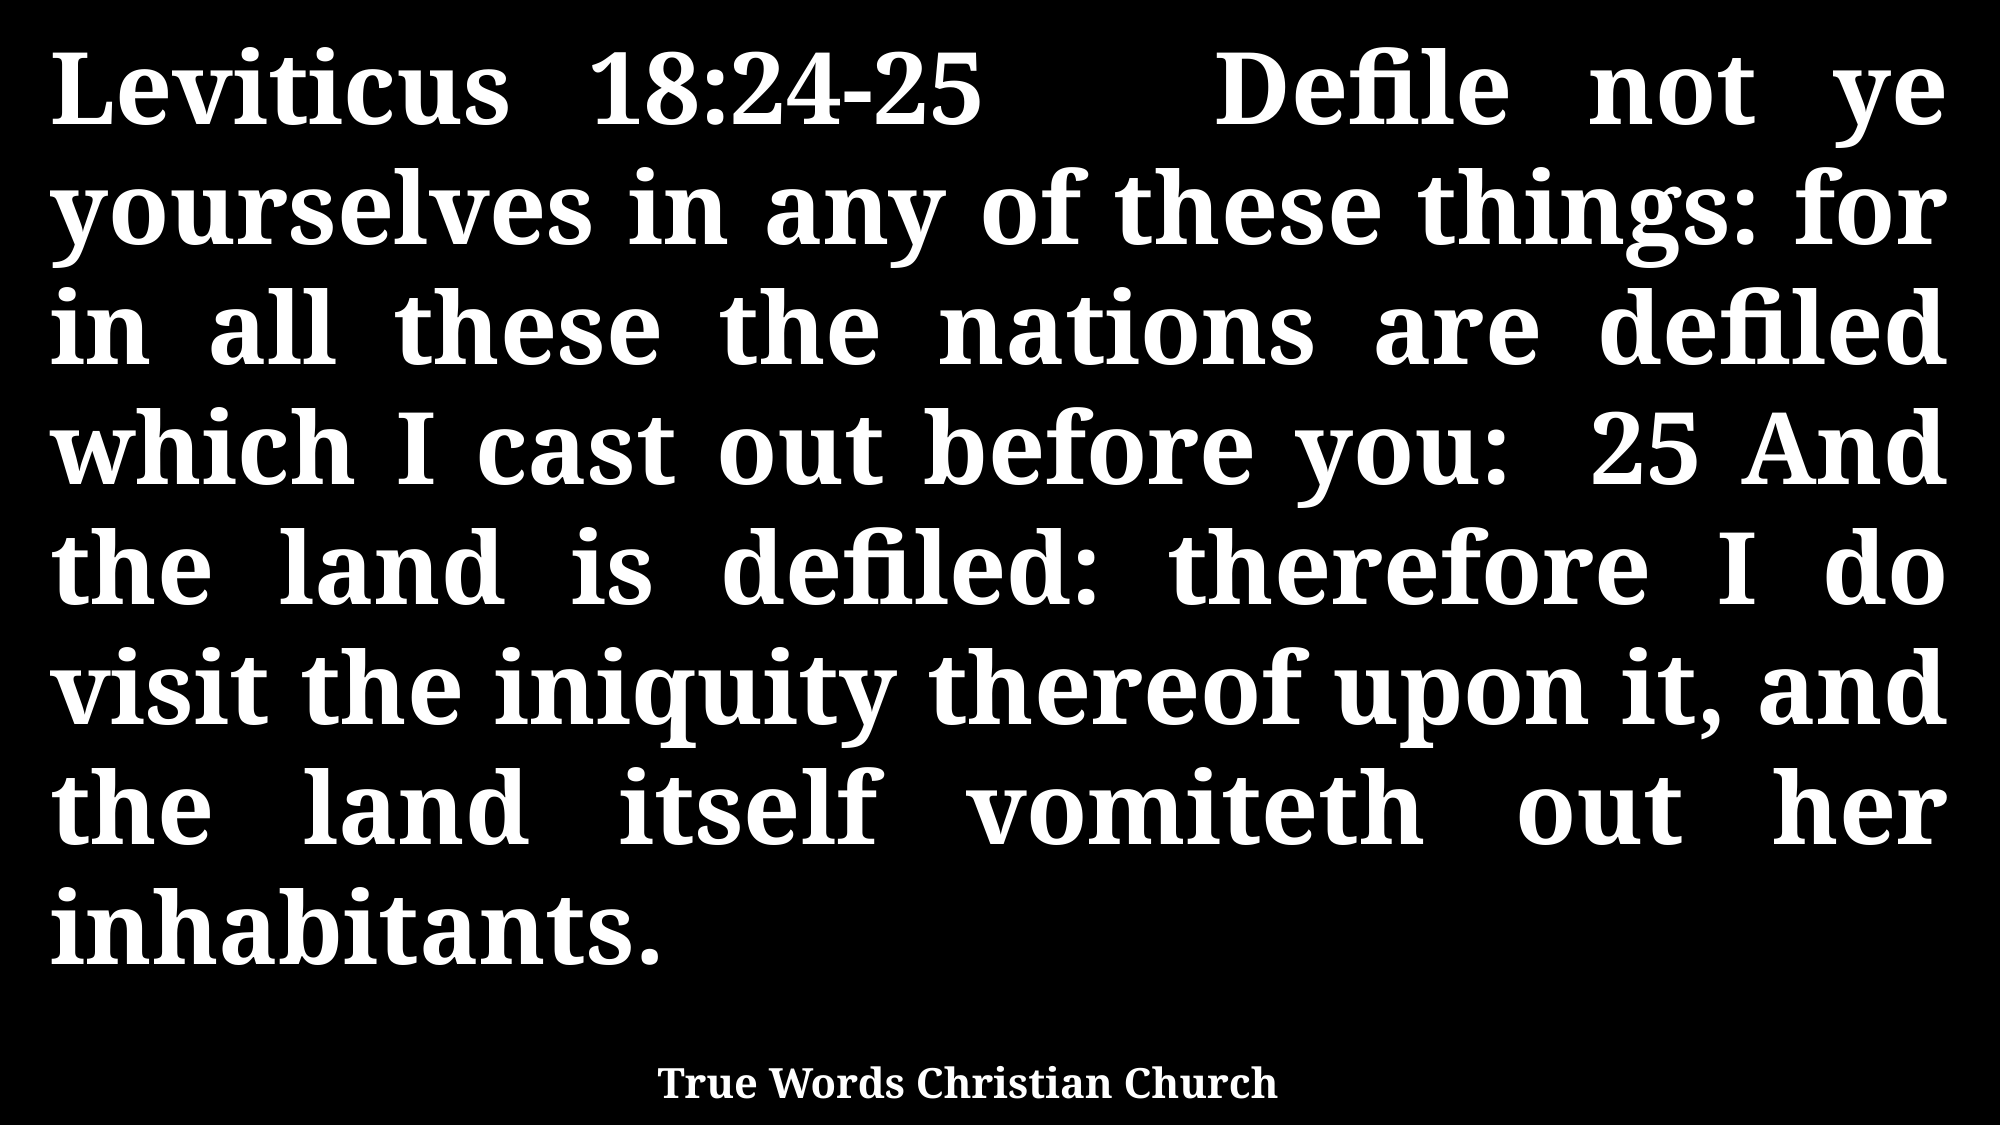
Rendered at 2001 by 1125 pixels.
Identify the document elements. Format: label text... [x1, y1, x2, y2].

text_box Leviticus 18:24-25 Defile not ye yourselves in any of these things: for in all these the nations are defiled which I cast out before you: 25 And the land is defiled: therefore I do visit the iniquity thereof upon it, and the land itself vomiteth out her inhabitants. [35, 17, 1965, 992]
text_box True Words Christian Church [642, 1049, 1294, 1114]
